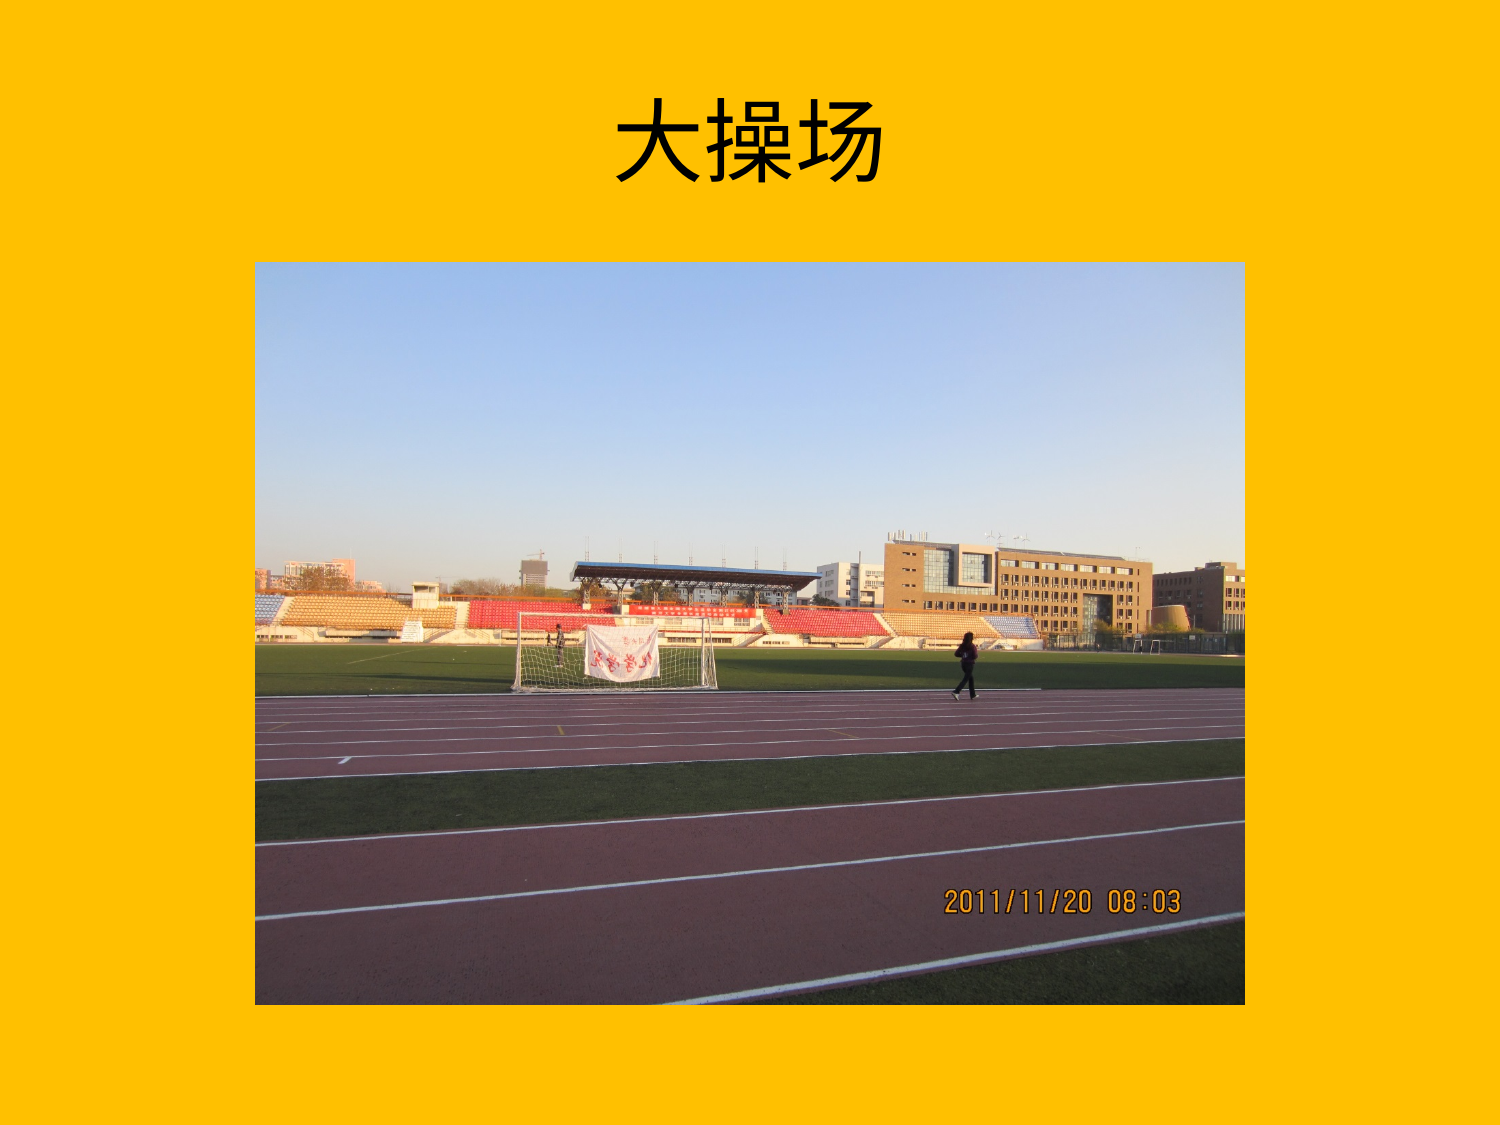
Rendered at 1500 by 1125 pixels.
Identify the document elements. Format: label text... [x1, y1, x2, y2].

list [254, 262, 1246, 1006]
title 大操场 [75, 45, 1425, 233]
